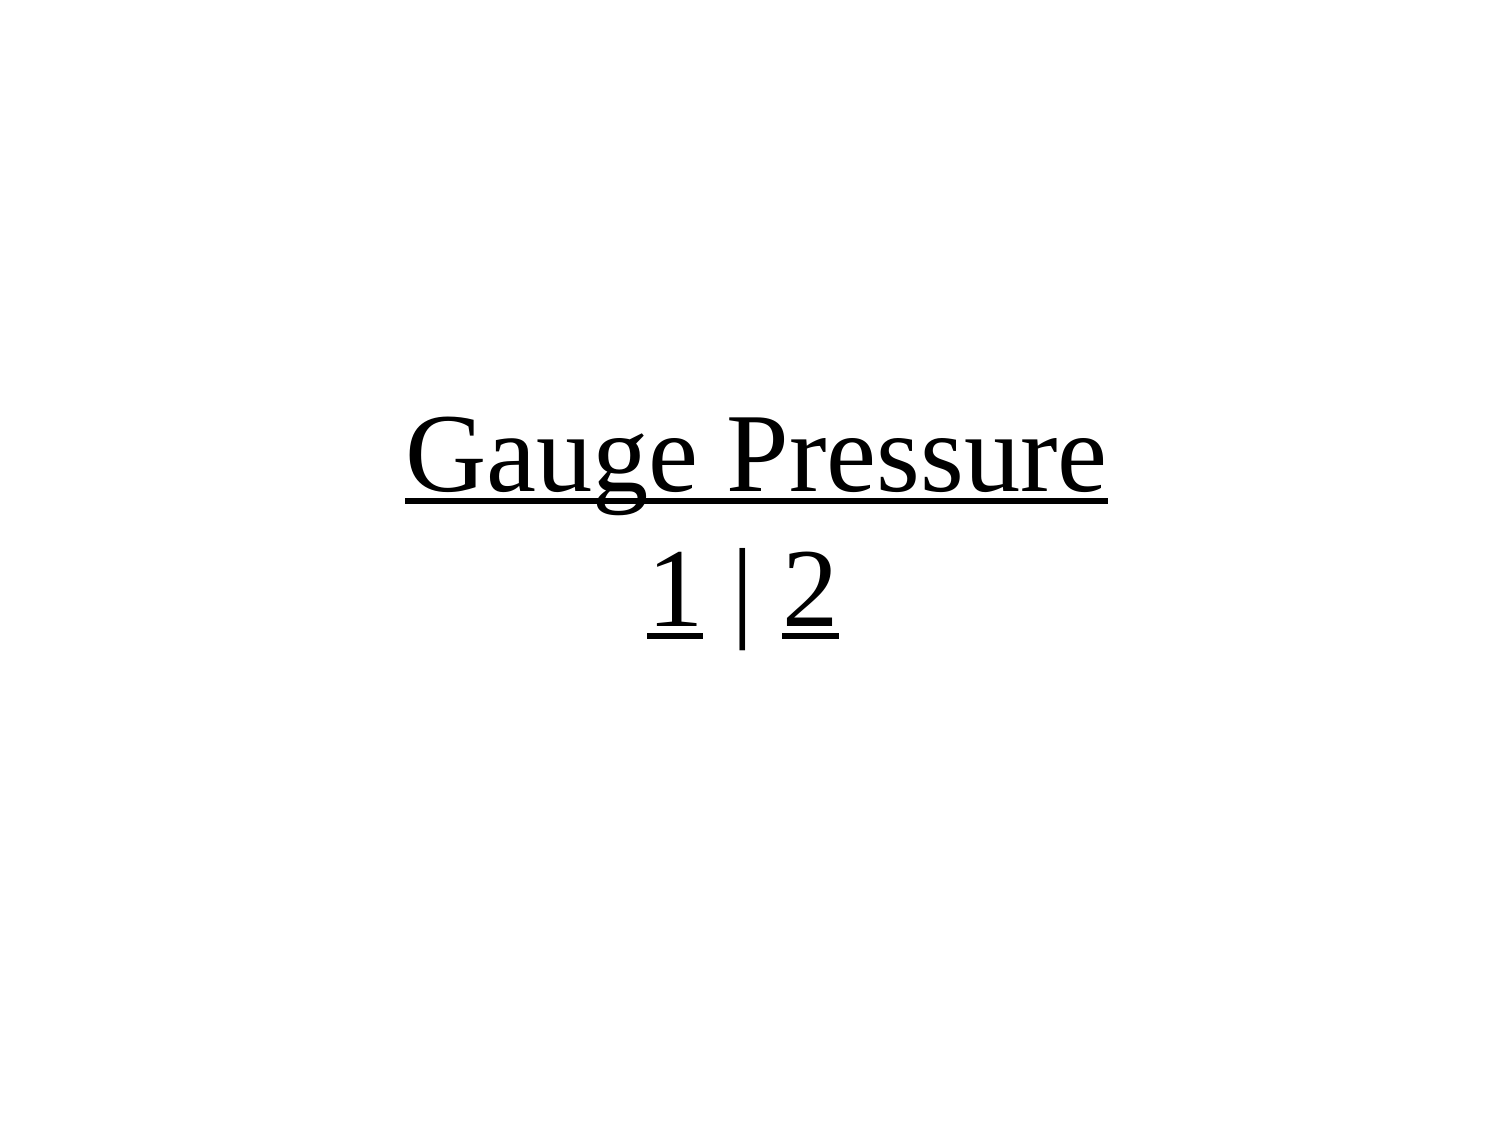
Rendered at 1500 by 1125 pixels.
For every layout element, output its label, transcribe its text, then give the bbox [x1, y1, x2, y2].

text_box Gauge Pressure 1 | 2 [390, 371, 1124, 656]
